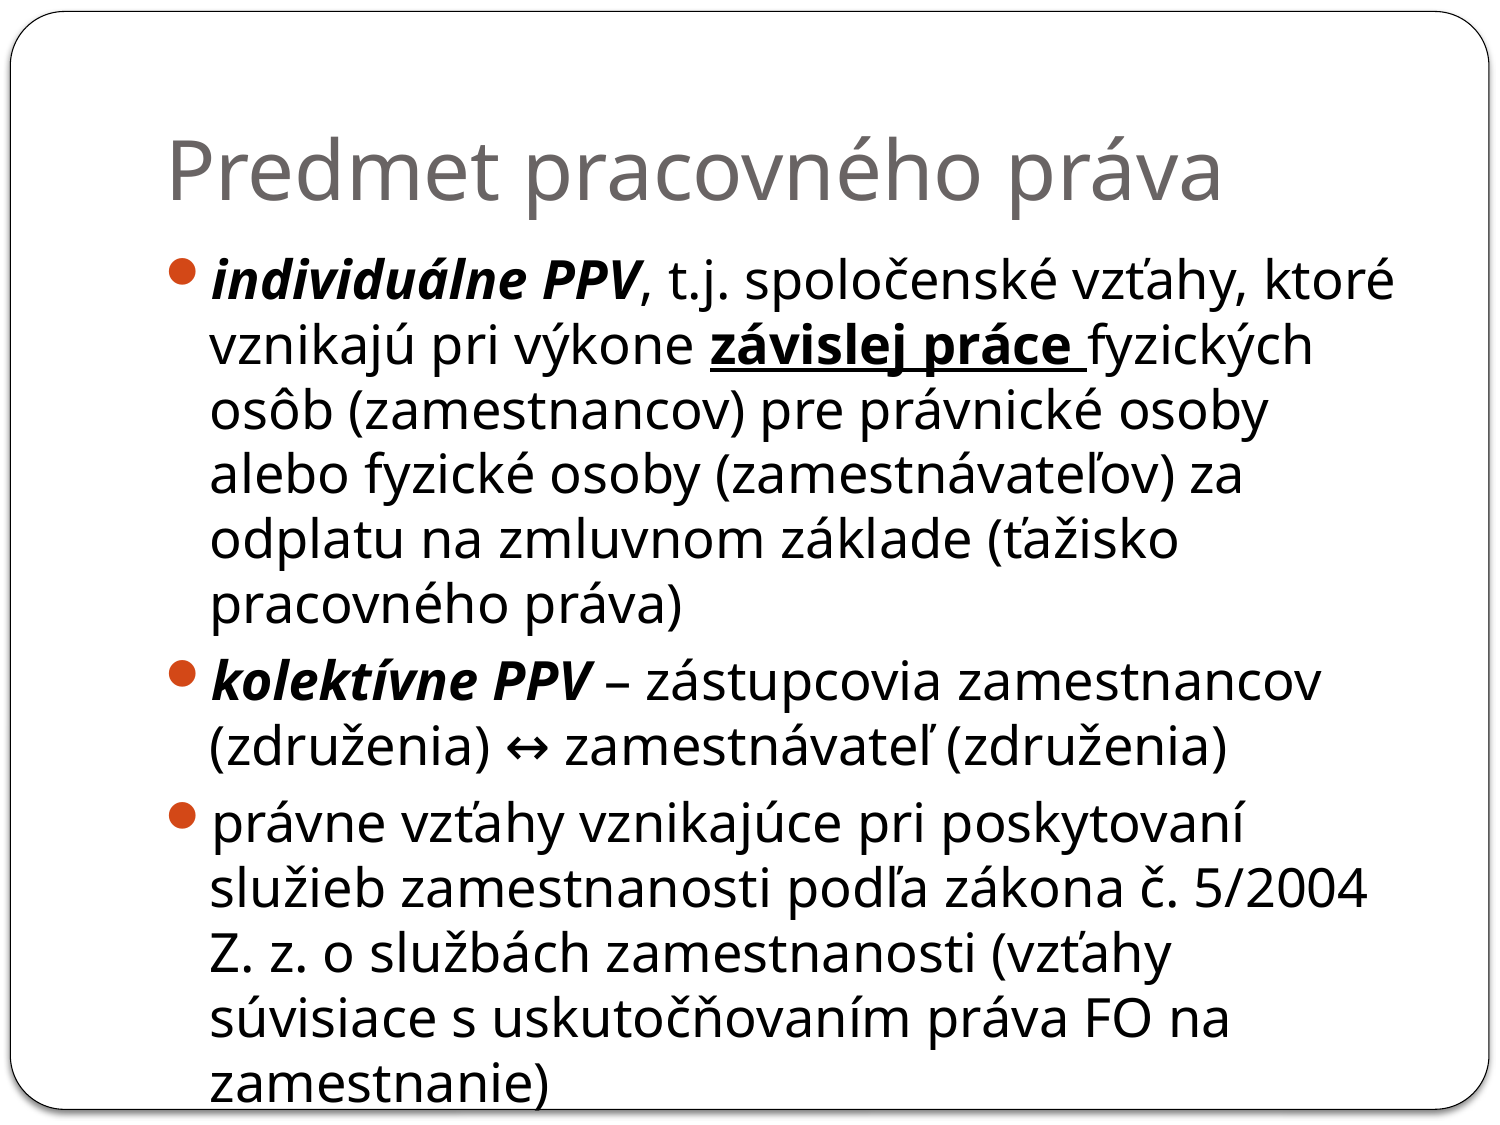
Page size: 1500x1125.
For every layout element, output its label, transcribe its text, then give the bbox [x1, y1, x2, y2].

title Predmet pracovného práva [149, 44, 1426, 233]
list individuálne PPV, t.j. spoločenské vzťahy, ktoré vznikajú pri výkone závislej práce fyzických osôb (zamestnancov) pre právnické osoby alebo fyzické osoby (zamestnávateľov) za odplatu na zmluvnom základe (ťažisko pracovného práva) kolektívne PPV – zástupcovia zamestnancov (združenia) ↔ zamestnávateľ (združenia) právne vzťahy vznikajúce pri poskytovaní služieb zamestnanosti podľa zákona č. 5/2004 Z. z. o službách zamestnanosti (vzťahy súvisiace s uskutočňovaním práva FO na zamestnanie) [149, 237, 1426, 988]
